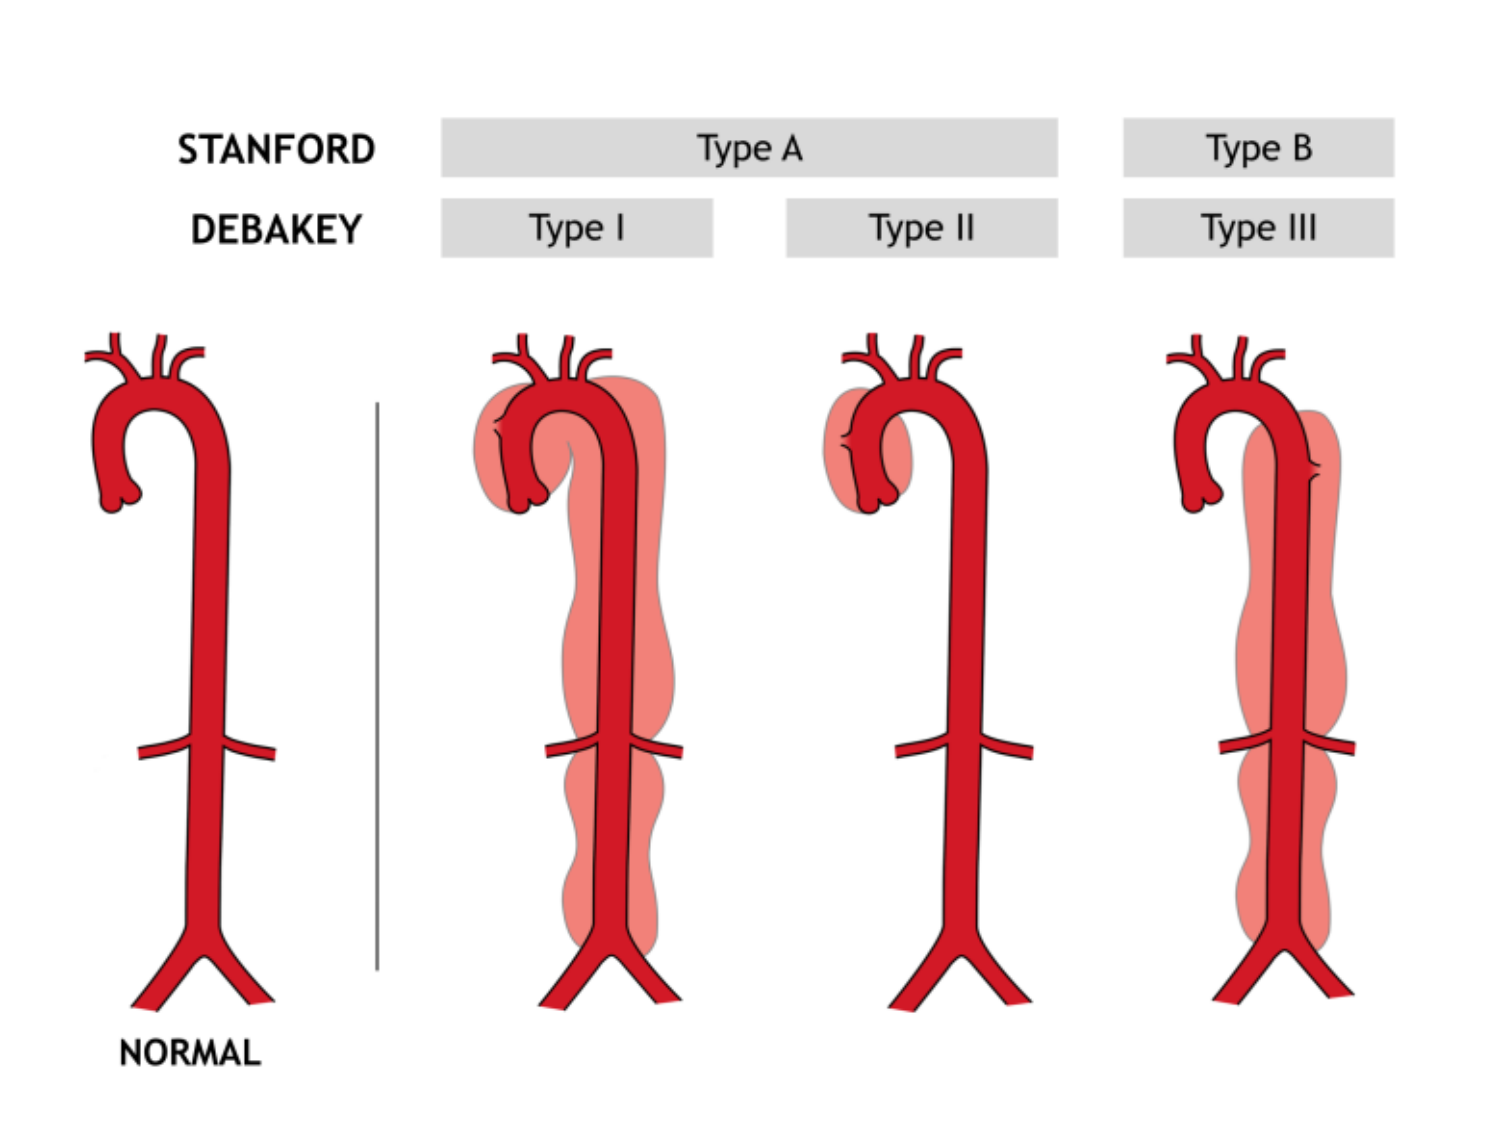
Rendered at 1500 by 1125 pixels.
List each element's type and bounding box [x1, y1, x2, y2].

picture [64, 89, 1411, 1086]
